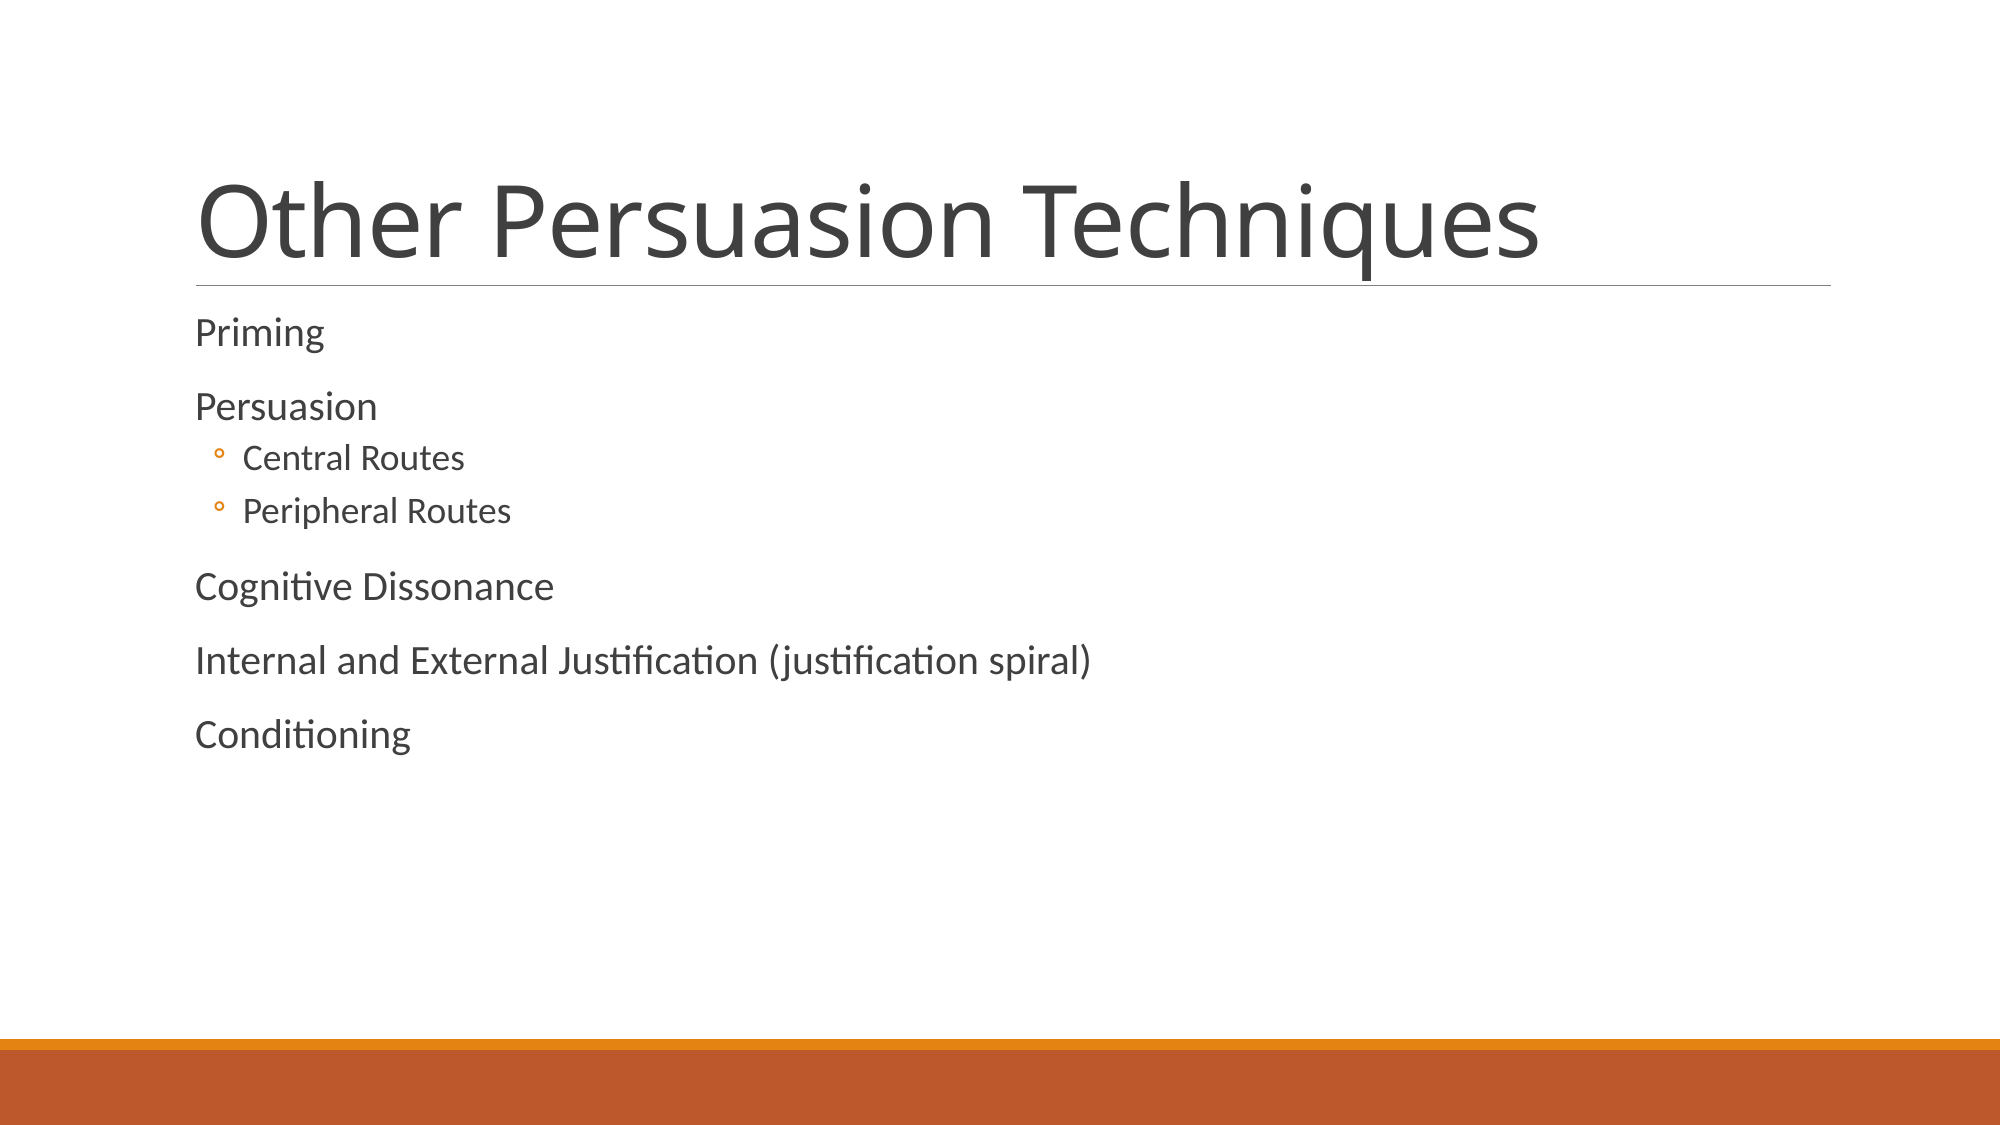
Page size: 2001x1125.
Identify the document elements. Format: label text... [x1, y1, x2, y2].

title Other Persuasion Techniques [180, 47, 1830, 285]
list Priming Persuasion Central Routes Peripheral Routes Cognitive Dissonance Internal and External Justification (justification spiral) Conditioning [180, 302, 1830, 963]
